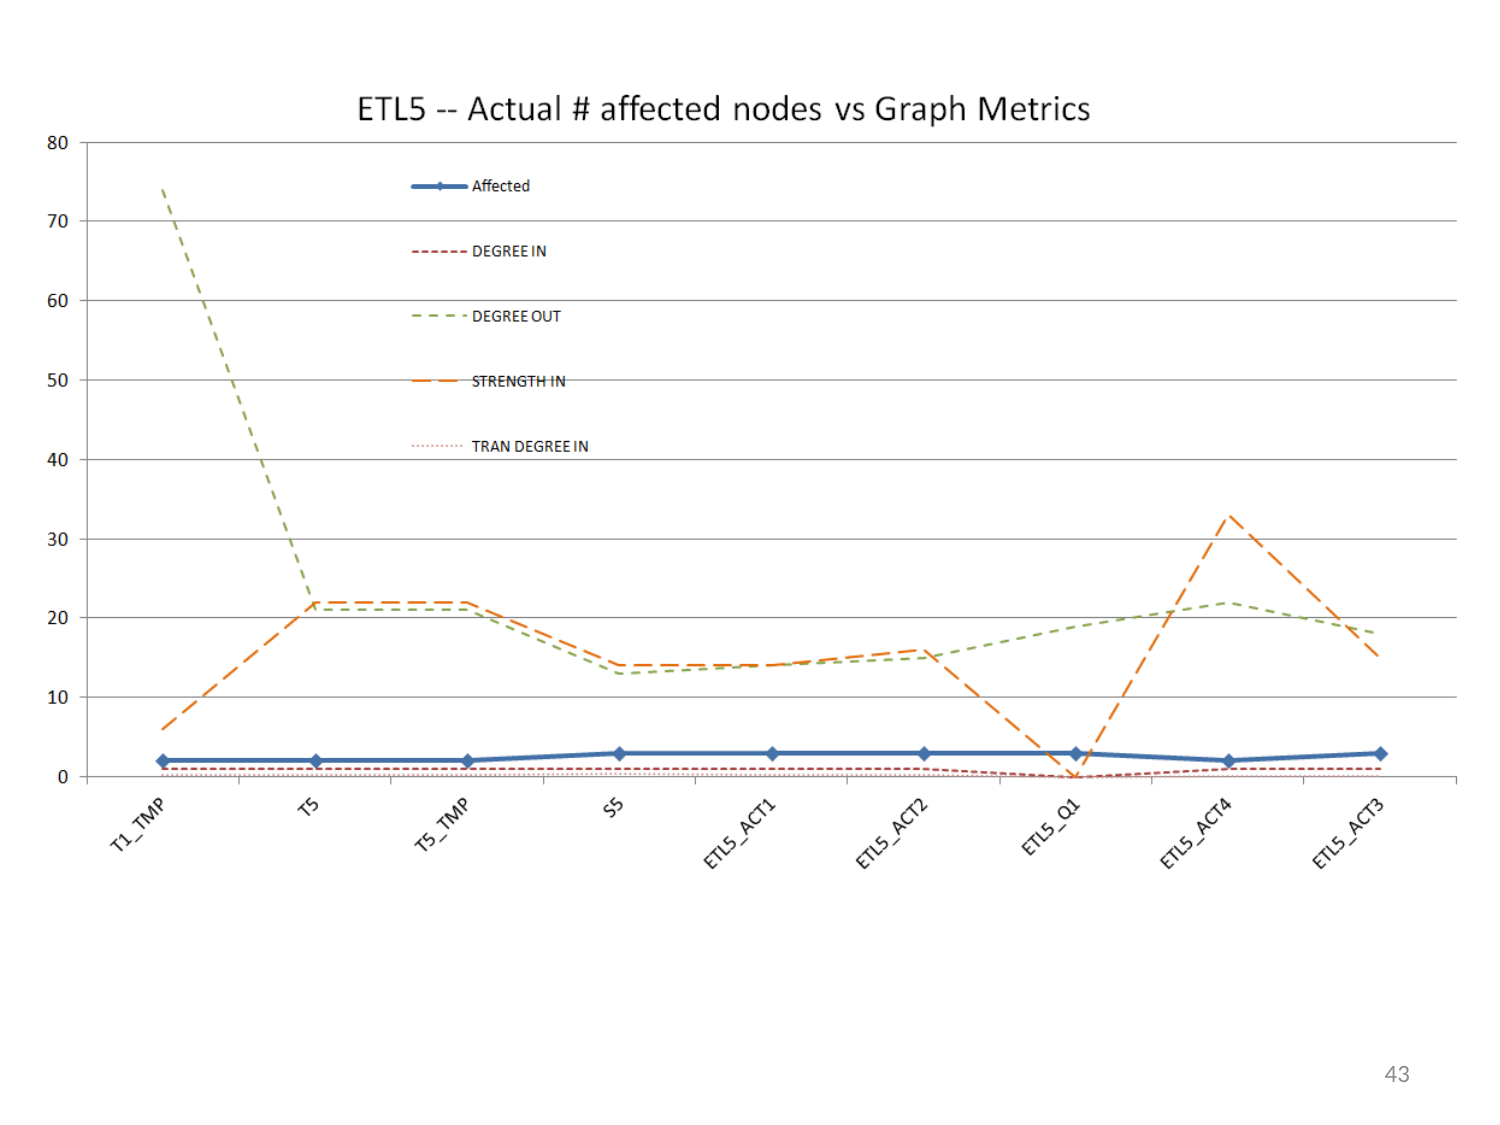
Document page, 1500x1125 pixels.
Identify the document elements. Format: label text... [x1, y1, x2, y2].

picture [41, 89, 1462, 875]
slide_number 43 [1074, 1042, 1425, 1103]
